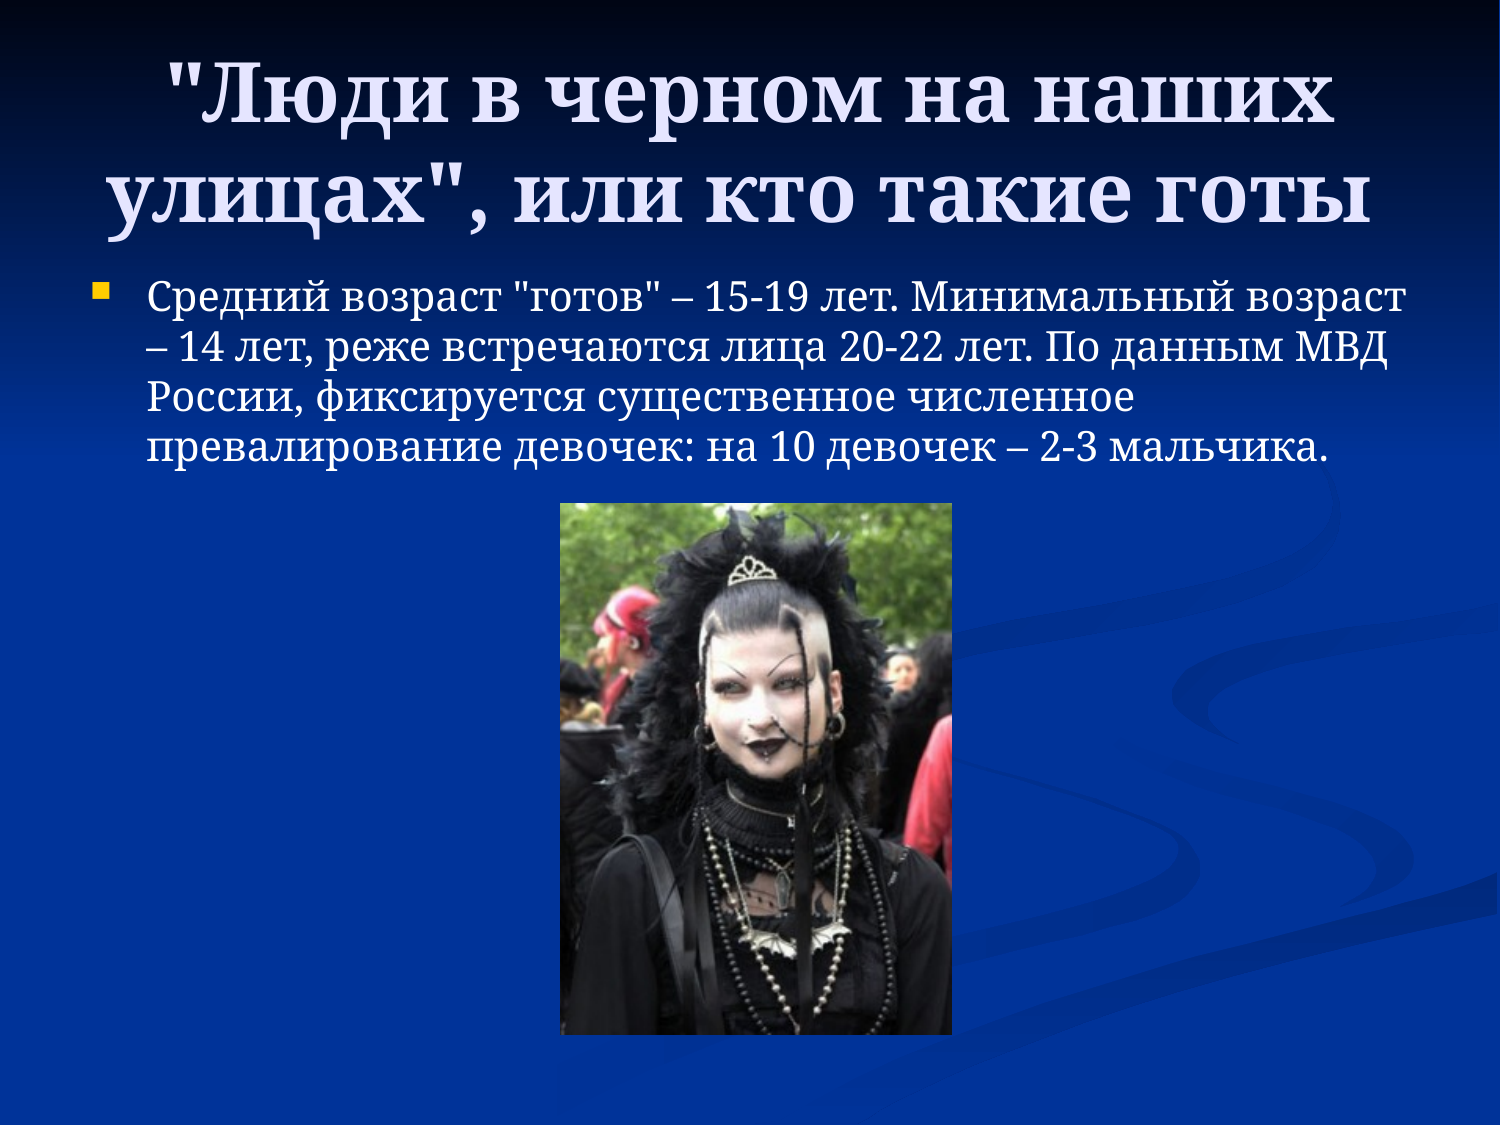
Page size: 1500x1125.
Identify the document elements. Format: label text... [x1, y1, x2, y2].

list Средний возраст "готов" – 15-19 лет. Минимальный возраст – 14 лет, реже встречаются лица 20-22 лет. По данным МВД России, фиксируется существенное численное превалирование девочек: на 10 девочек – 2-3 мальчика. [74, 262, 1426, 1006]
picture [560, 503, 952, 1035]
title "Люди в черном на наших улицах", или кто такие готы [74, 44, 1426, 233]
